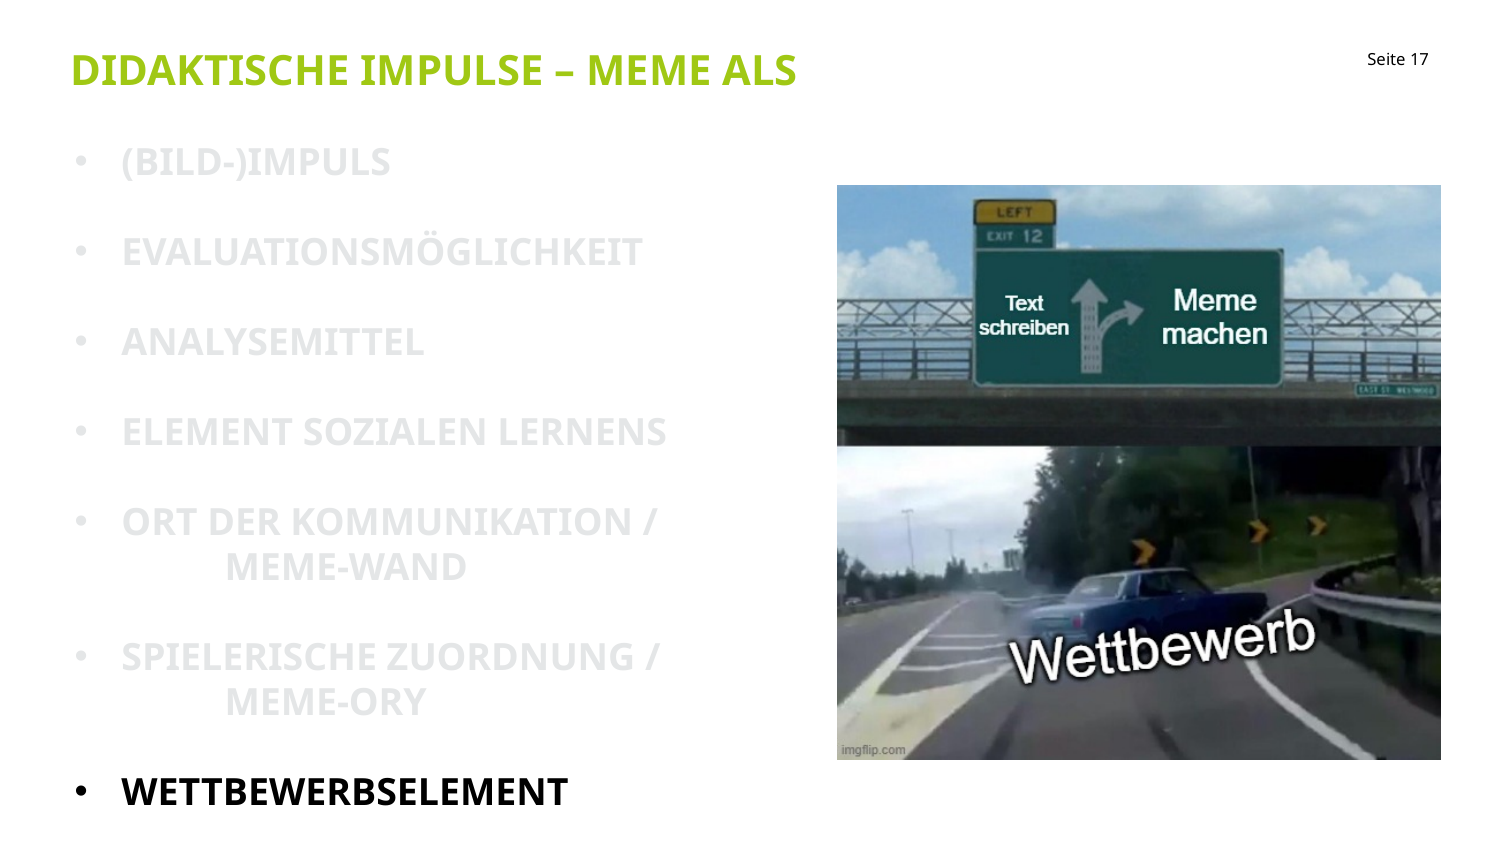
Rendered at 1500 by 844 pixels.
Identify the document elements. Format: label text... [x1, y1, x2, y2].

list (Bild-)impuls Evaluationsmöglichkeit Analysemittel Element Sozialen Lernens Ort der Kommunikation / Meme-Wand Spielerische Zuordnung / Meme-Ory Wettbewerbselement [74, 138, 1203, 790]
title Didaktische Impulse – Meme als [70, 51, 1075, 201]
picture [837, 185, 1441, 760]
